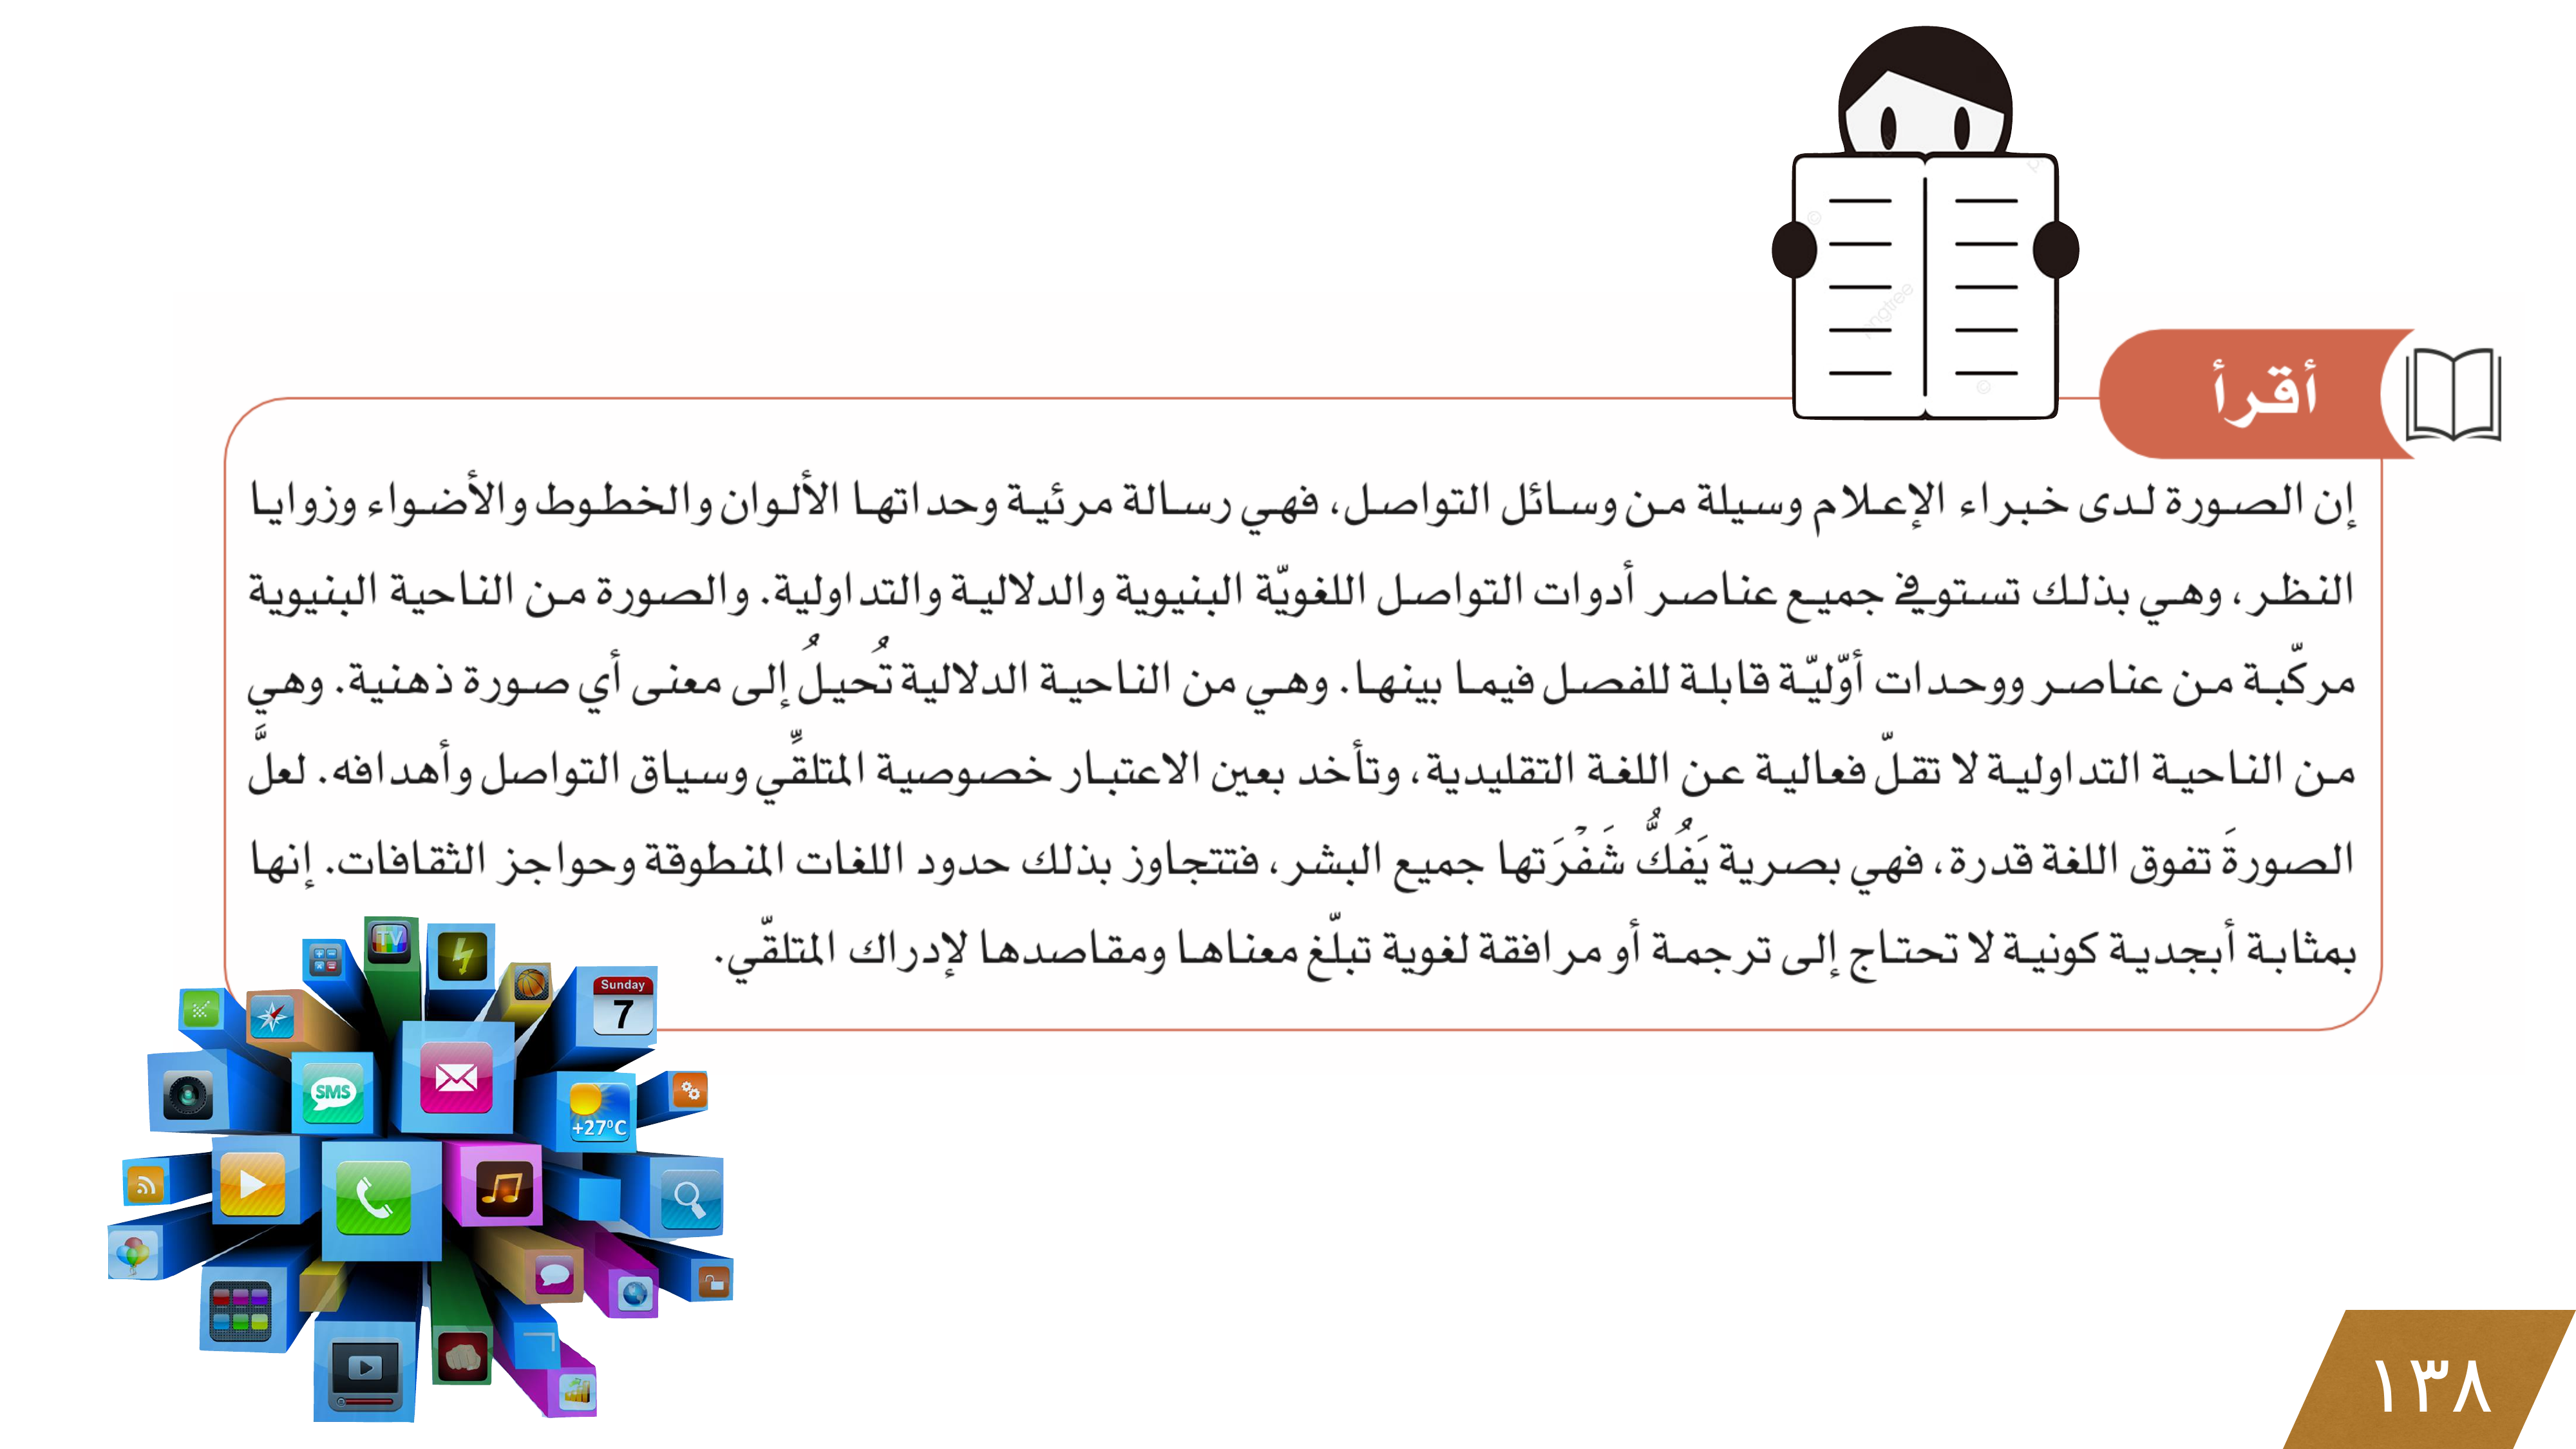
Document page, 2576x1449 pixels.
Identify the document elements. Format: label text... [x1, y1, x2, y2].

text_box ١٣٨ [2282, 1310, 2576, 1449]
picture [107, 26, 2525, 1423]
